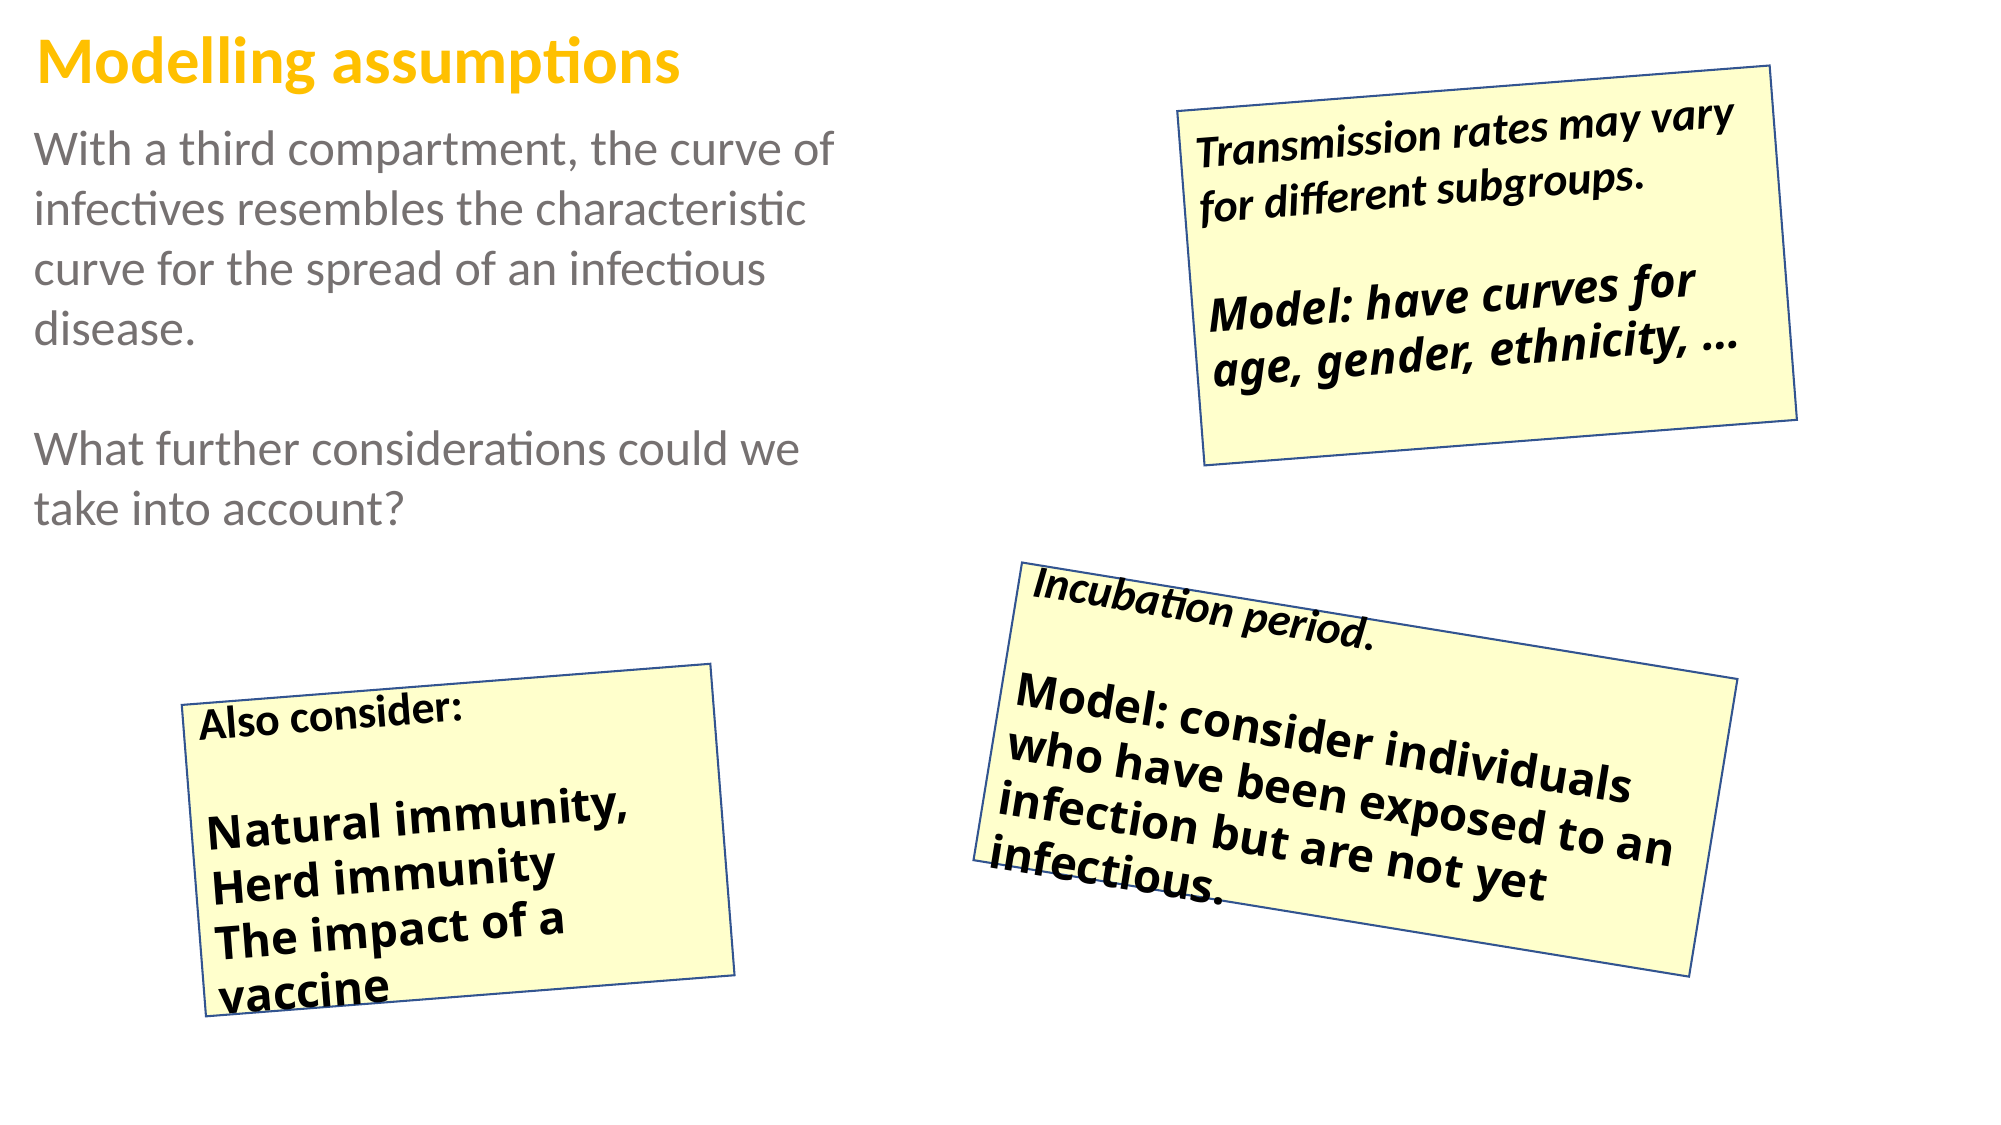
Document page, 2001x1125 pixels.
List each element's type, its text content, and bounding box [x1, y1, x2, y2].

text_box Incubation period. Model: consider individuals who have been exposed to an infection but are not yet infectious. [972, 561, 1739, 978]
text_box Modelling assumptions [21, 9, 697, 105]
text_box With a third compartment, the curve of infectives resembles the characteristic curve for the spread of an infectious disease. What further considerations could we take into account? [18, 108, 859, 544]
text_box Transmission rates may vary for different subgroups. Model: have curves for age, gender, ethnicity, … [1176, 64, 1799, 467]
text_box Also consider: Natural immunity, Herd immunity The impact of a vaccine [180, 662, 736, 1018]
